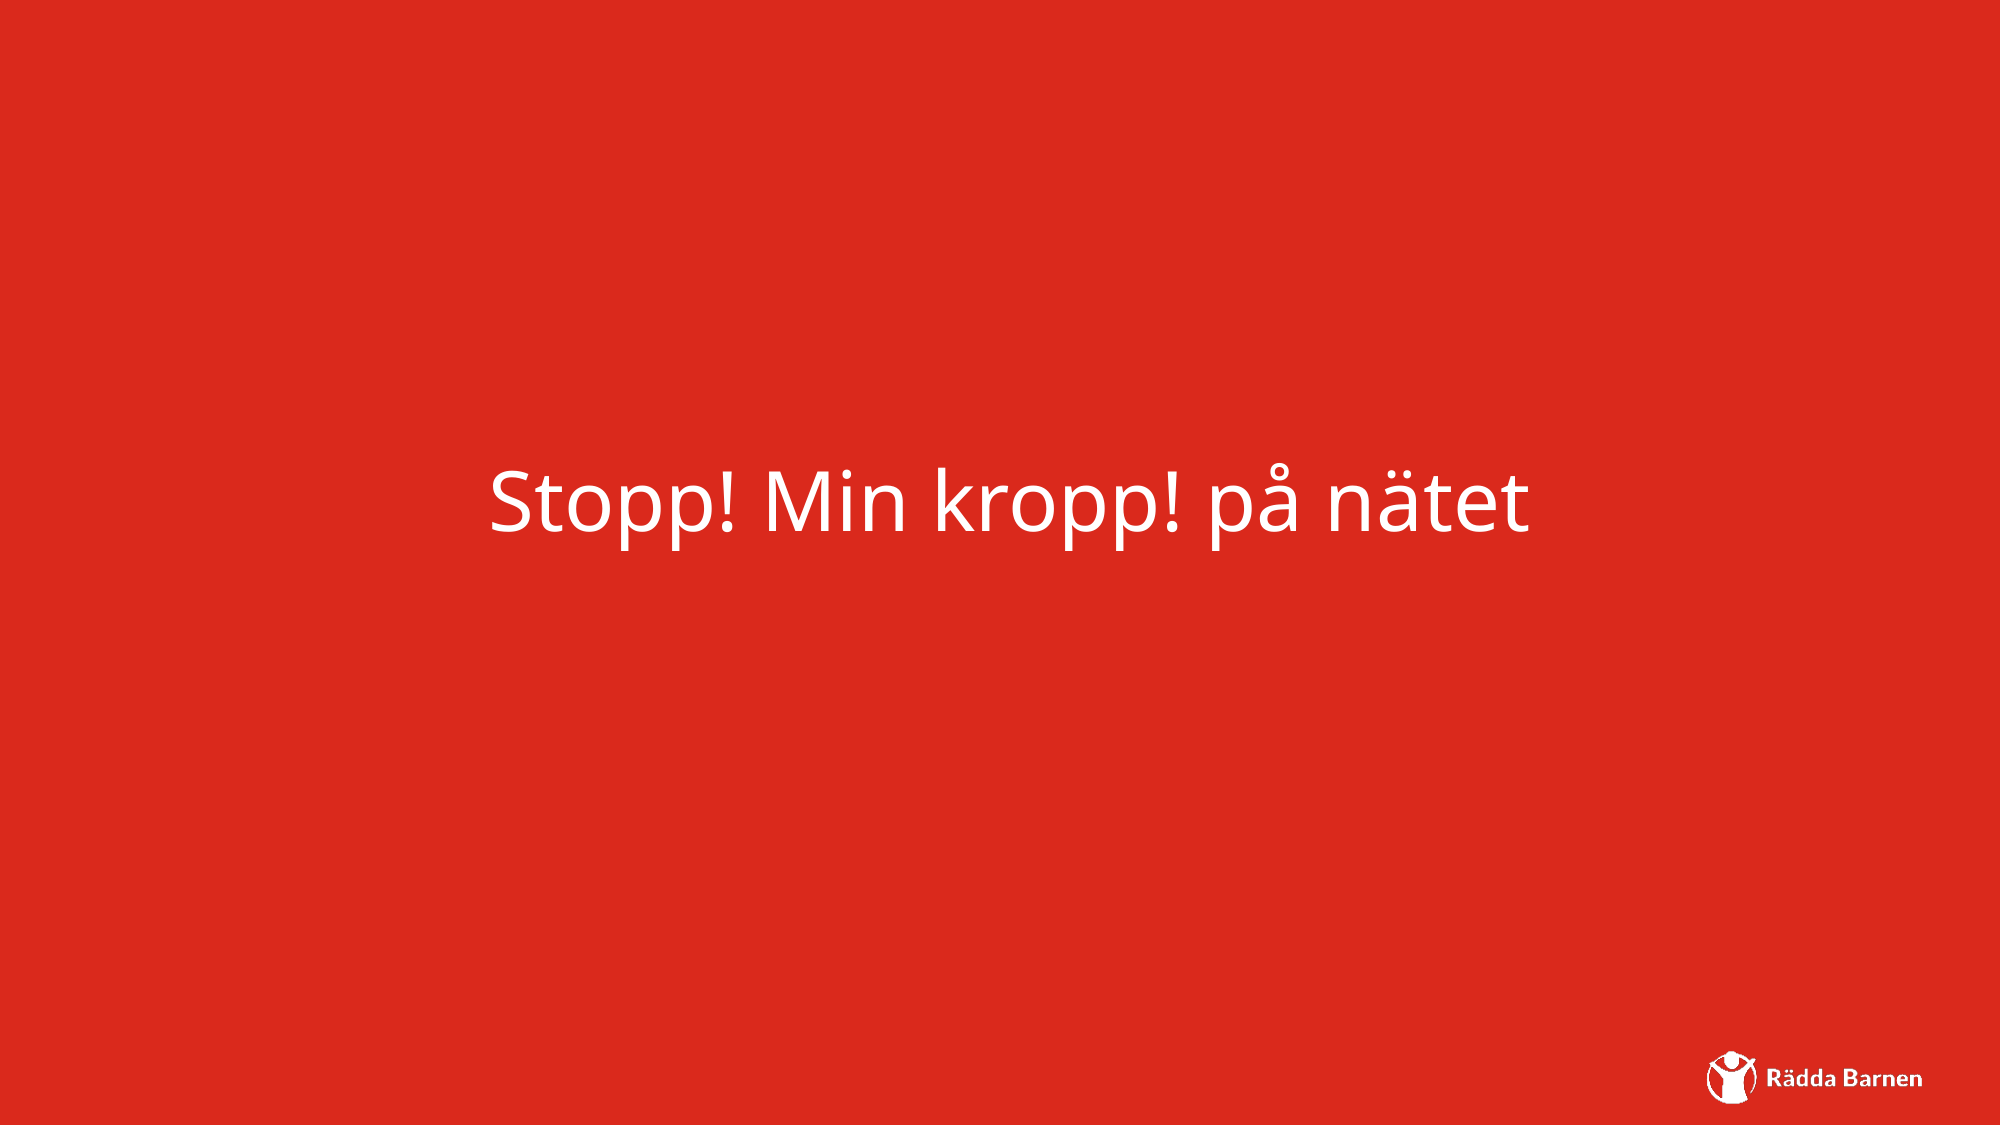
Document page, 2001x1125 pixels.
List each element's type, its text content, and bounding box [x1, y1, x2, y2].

text_box Stopp! Min kropp! på nätet [306, 456, 1714, 540]
picture [1697, 1041, 1933, 1114]
